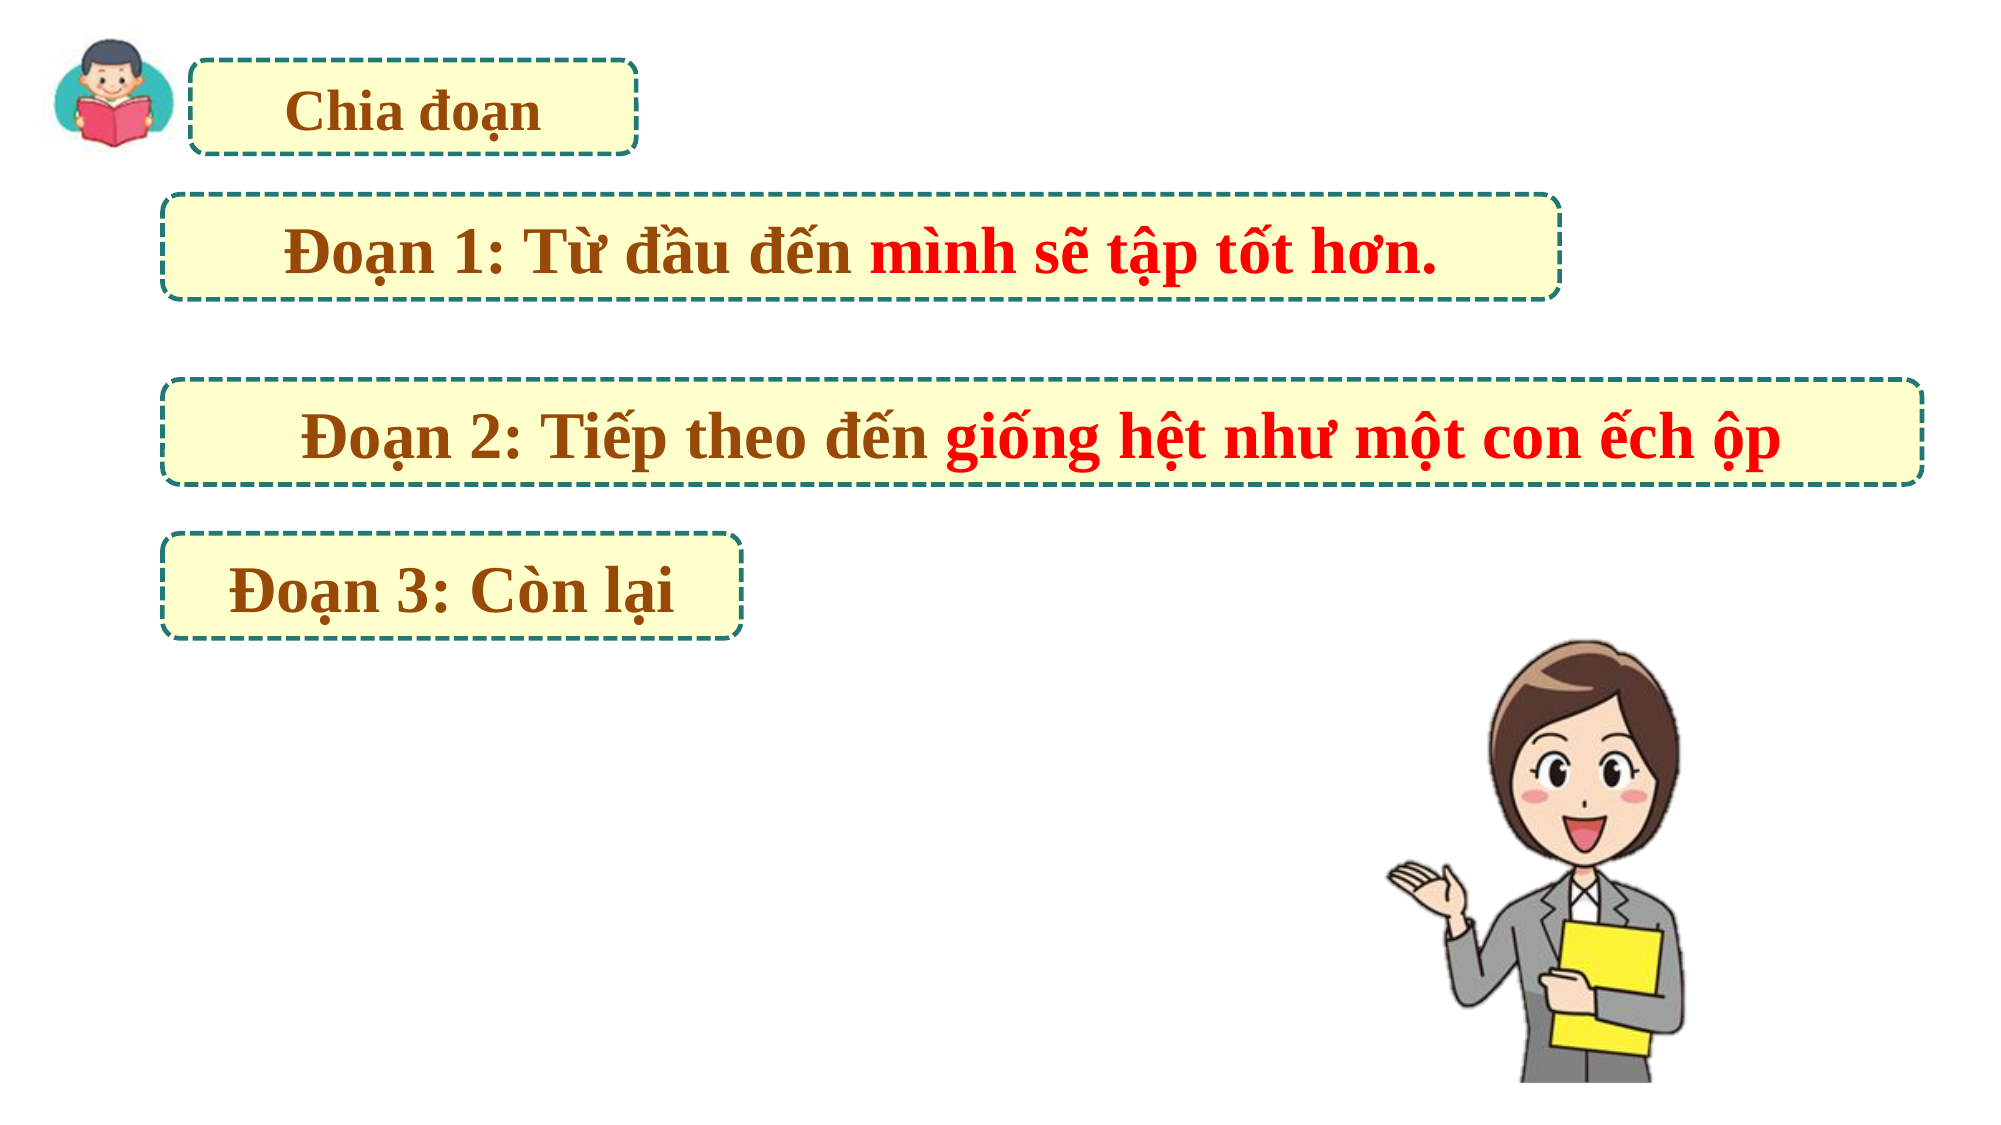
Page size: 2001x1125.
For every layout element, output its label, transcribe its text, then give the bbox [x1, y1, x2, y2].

text_box Đoạn 2: Tiếp theo đến giống hệt như một con ếch ộp [162, 379, 1923, 485]
text_box Đoạn 3: Còn lại [162, 533, 742, 639]
picture [33, 29, 191, 156]
text_box Chia đoạn [195, 60, 637, 154]
picture [1287, 629, 1867, 1094]
text_box Đoạn 1: Từ đầu đến mình sẽ tập tốt hơn. [162, 194, 1560, 300]
